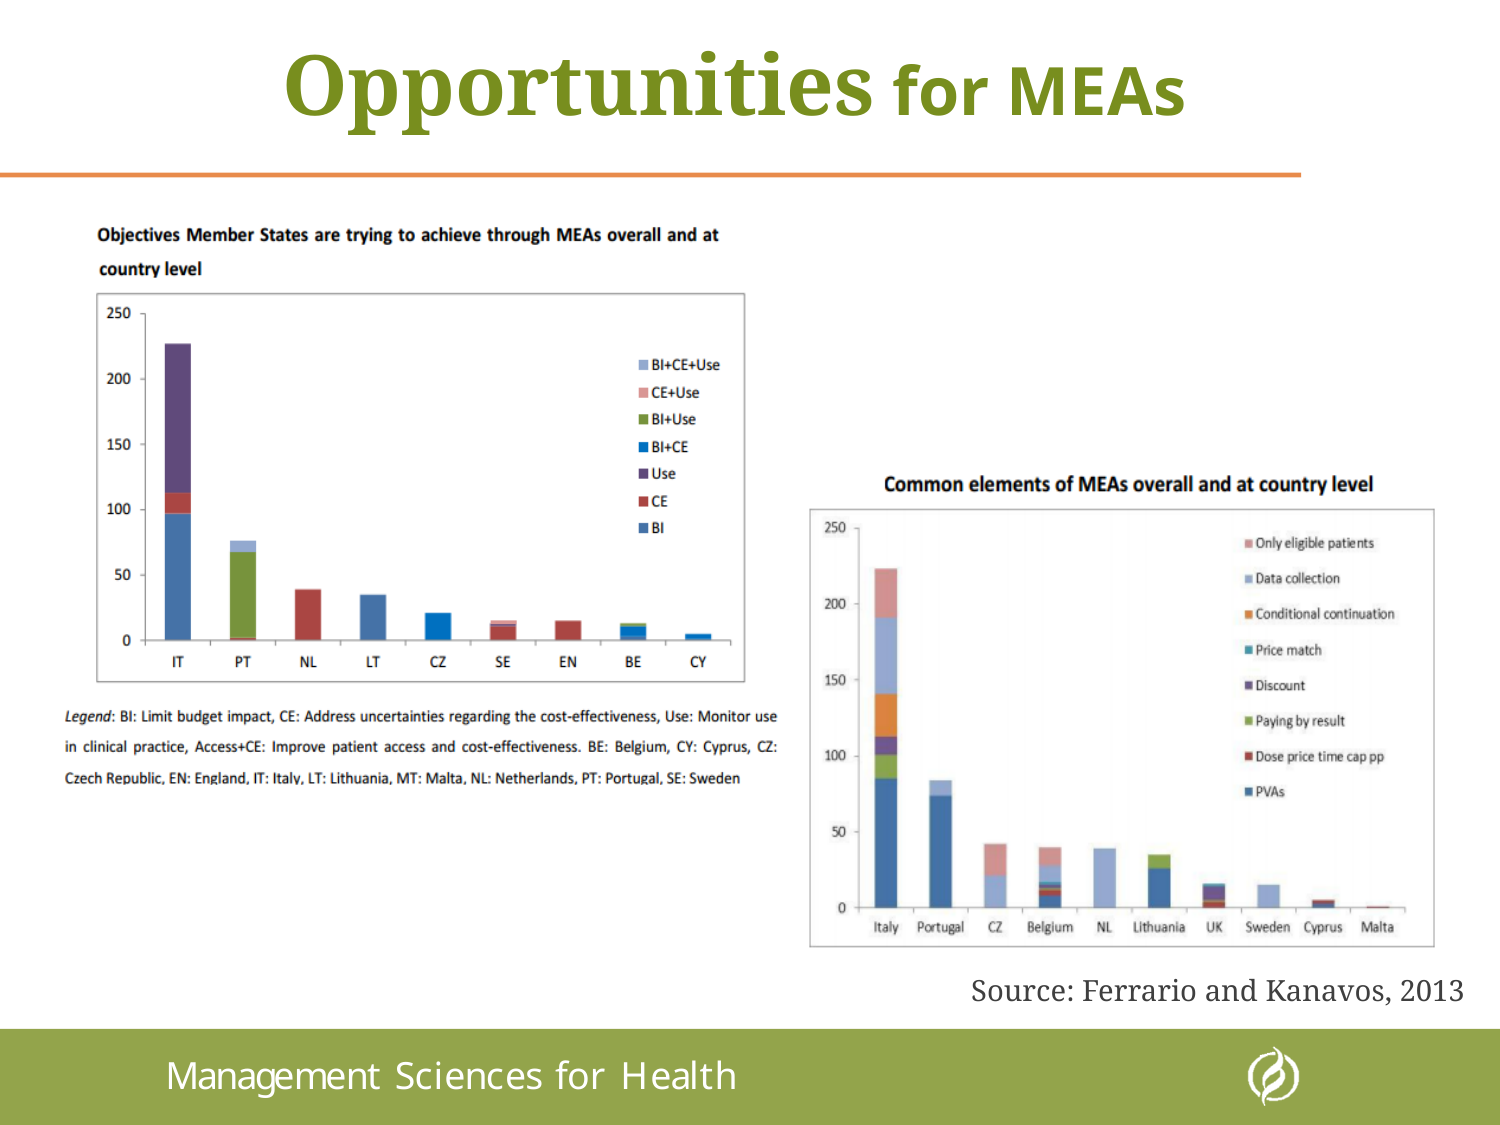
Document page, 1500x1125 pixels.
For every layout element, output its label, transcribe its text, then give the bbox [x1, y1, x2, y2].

picture [37, 207, 1477, 966]
text_box Source: Ferrario and Kanavos, 2013 [956, 969, 1480, 1015]
text_box Opportunities for MEAs [187, 24, 1282, 143]
